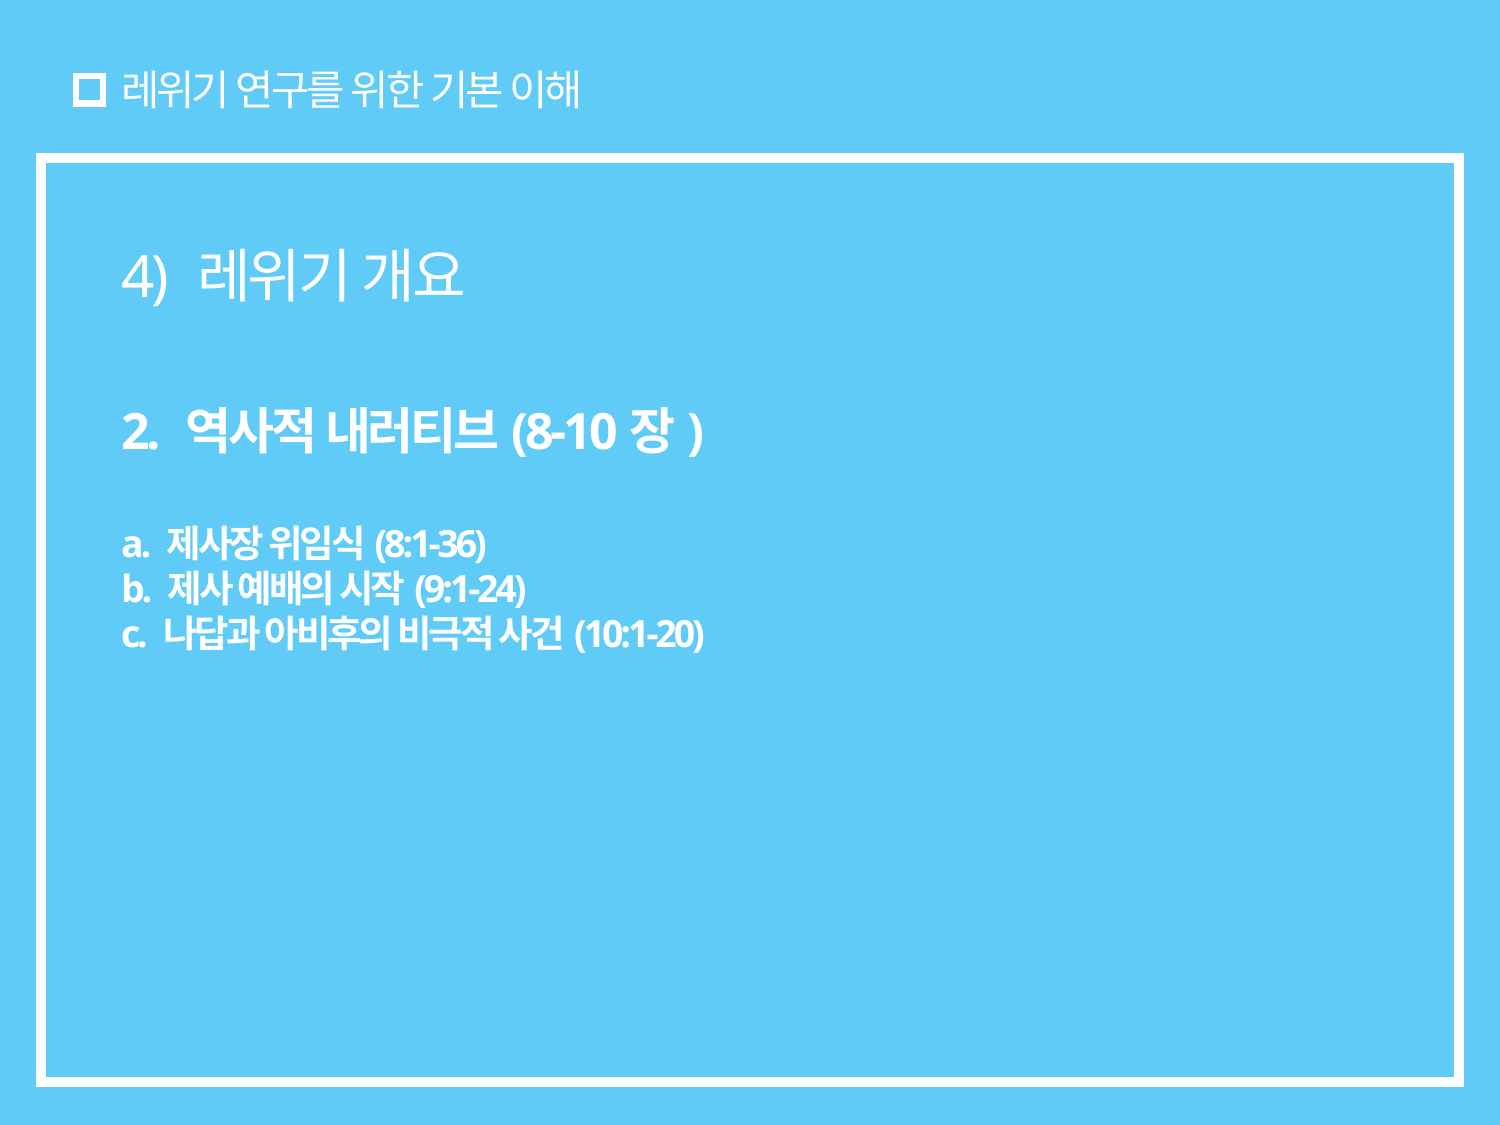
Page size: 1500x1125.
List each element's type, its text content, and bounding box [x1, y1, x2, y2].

text_box 2. 역사적 내러티브(8-10장) a. 제사장 위임식(8:1-36) b. 제사 예배의 시작(9:1-24) c. 나답과 아비후의 비극적 사건(10:1-20) [106, 392, 1394, 662]
text_box [40, 157, 1460, 1083]
text_box 4) 레위기 개요 [106, 231, 1394, 316]
title 레위기 연구를 위한 기본 이해 [106, 62, 1394, 174]
